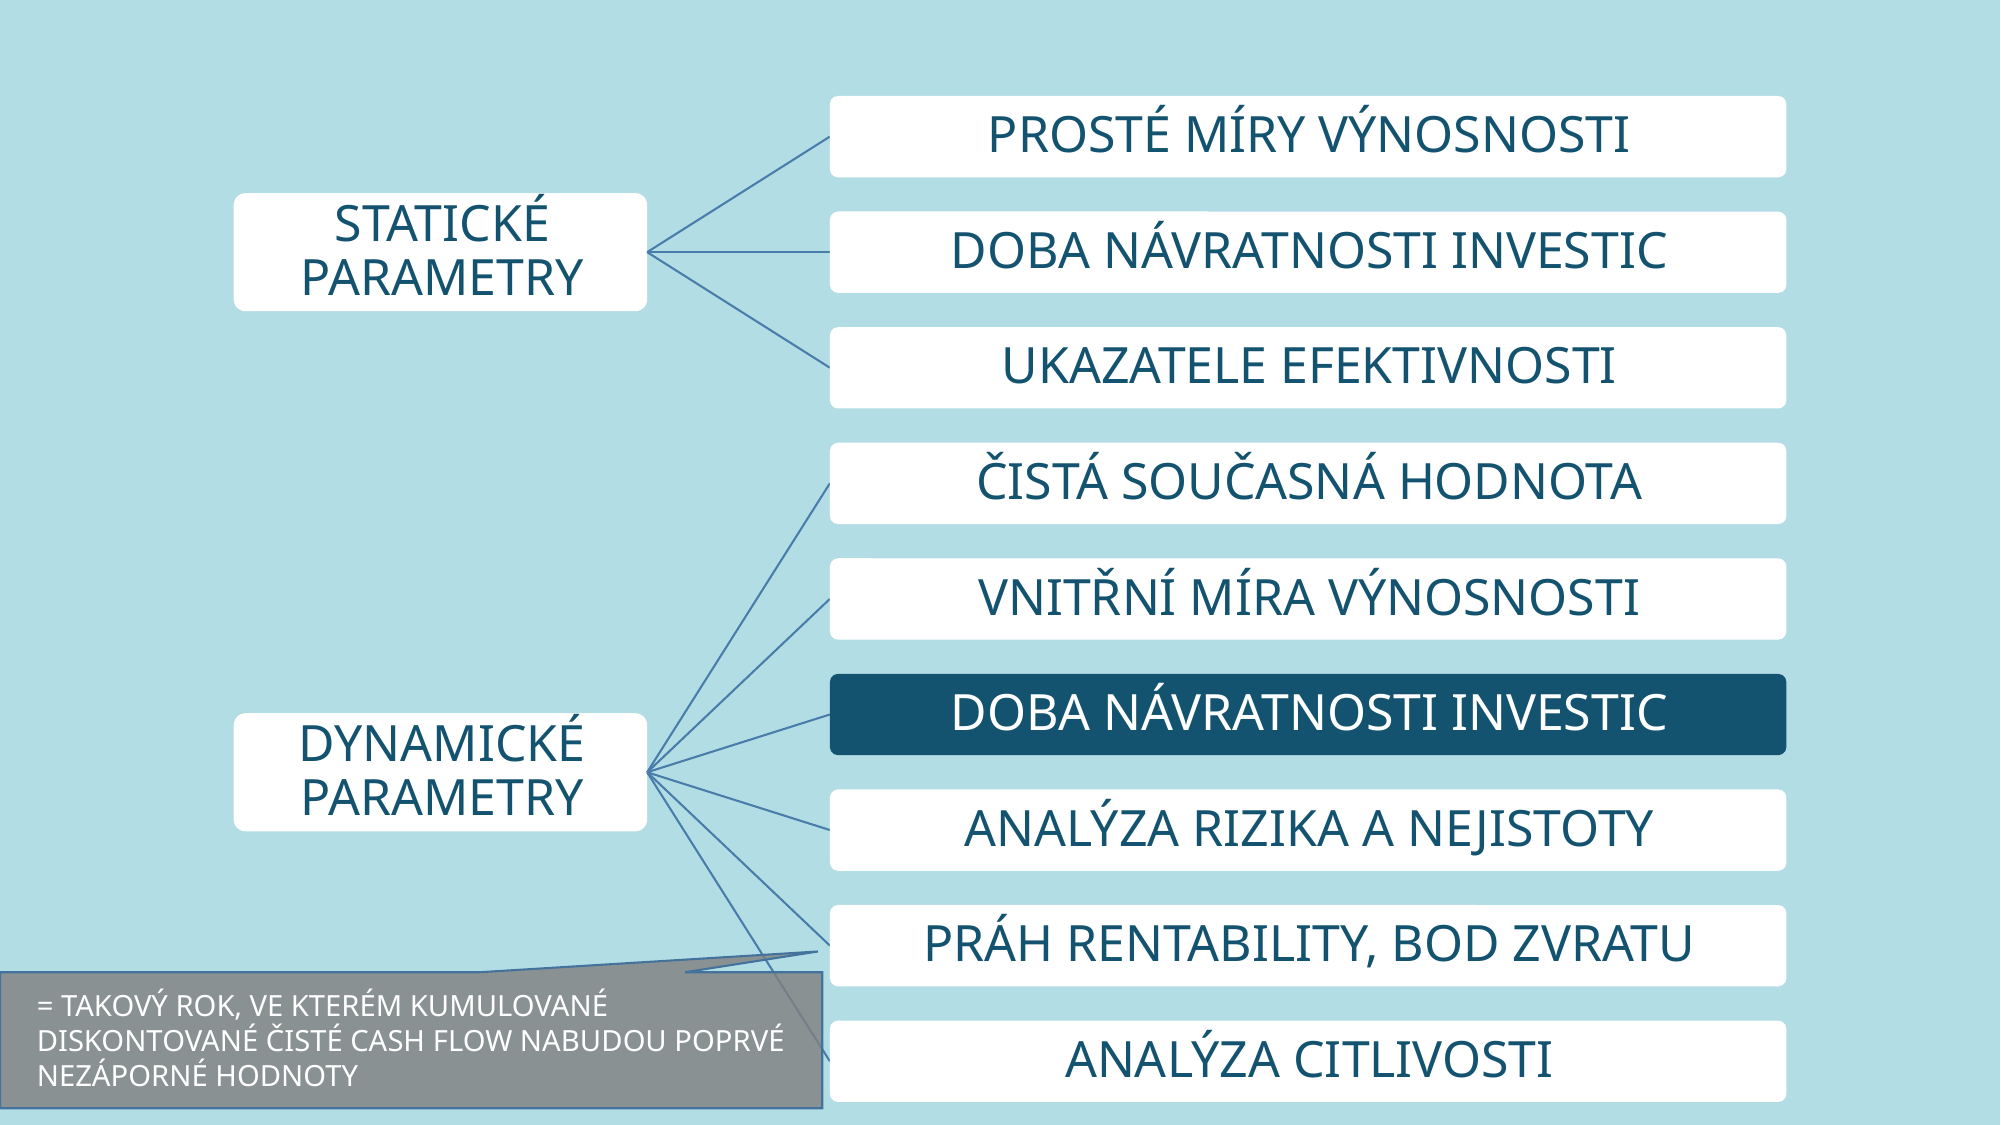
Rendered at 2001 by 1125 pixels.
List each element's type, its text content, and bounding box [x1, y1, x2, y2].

text_box = TAKOVÝ ROK, VE KTERÉM KUMULOVANÉ DISKONTOVANÉ ČISTÉ CASH FLOW NABUDOU POPRVÉ NEZÁPORNÉ HODNOTY [0, 971, 824, 1110]
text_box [20, 95, 2000, 1103]
